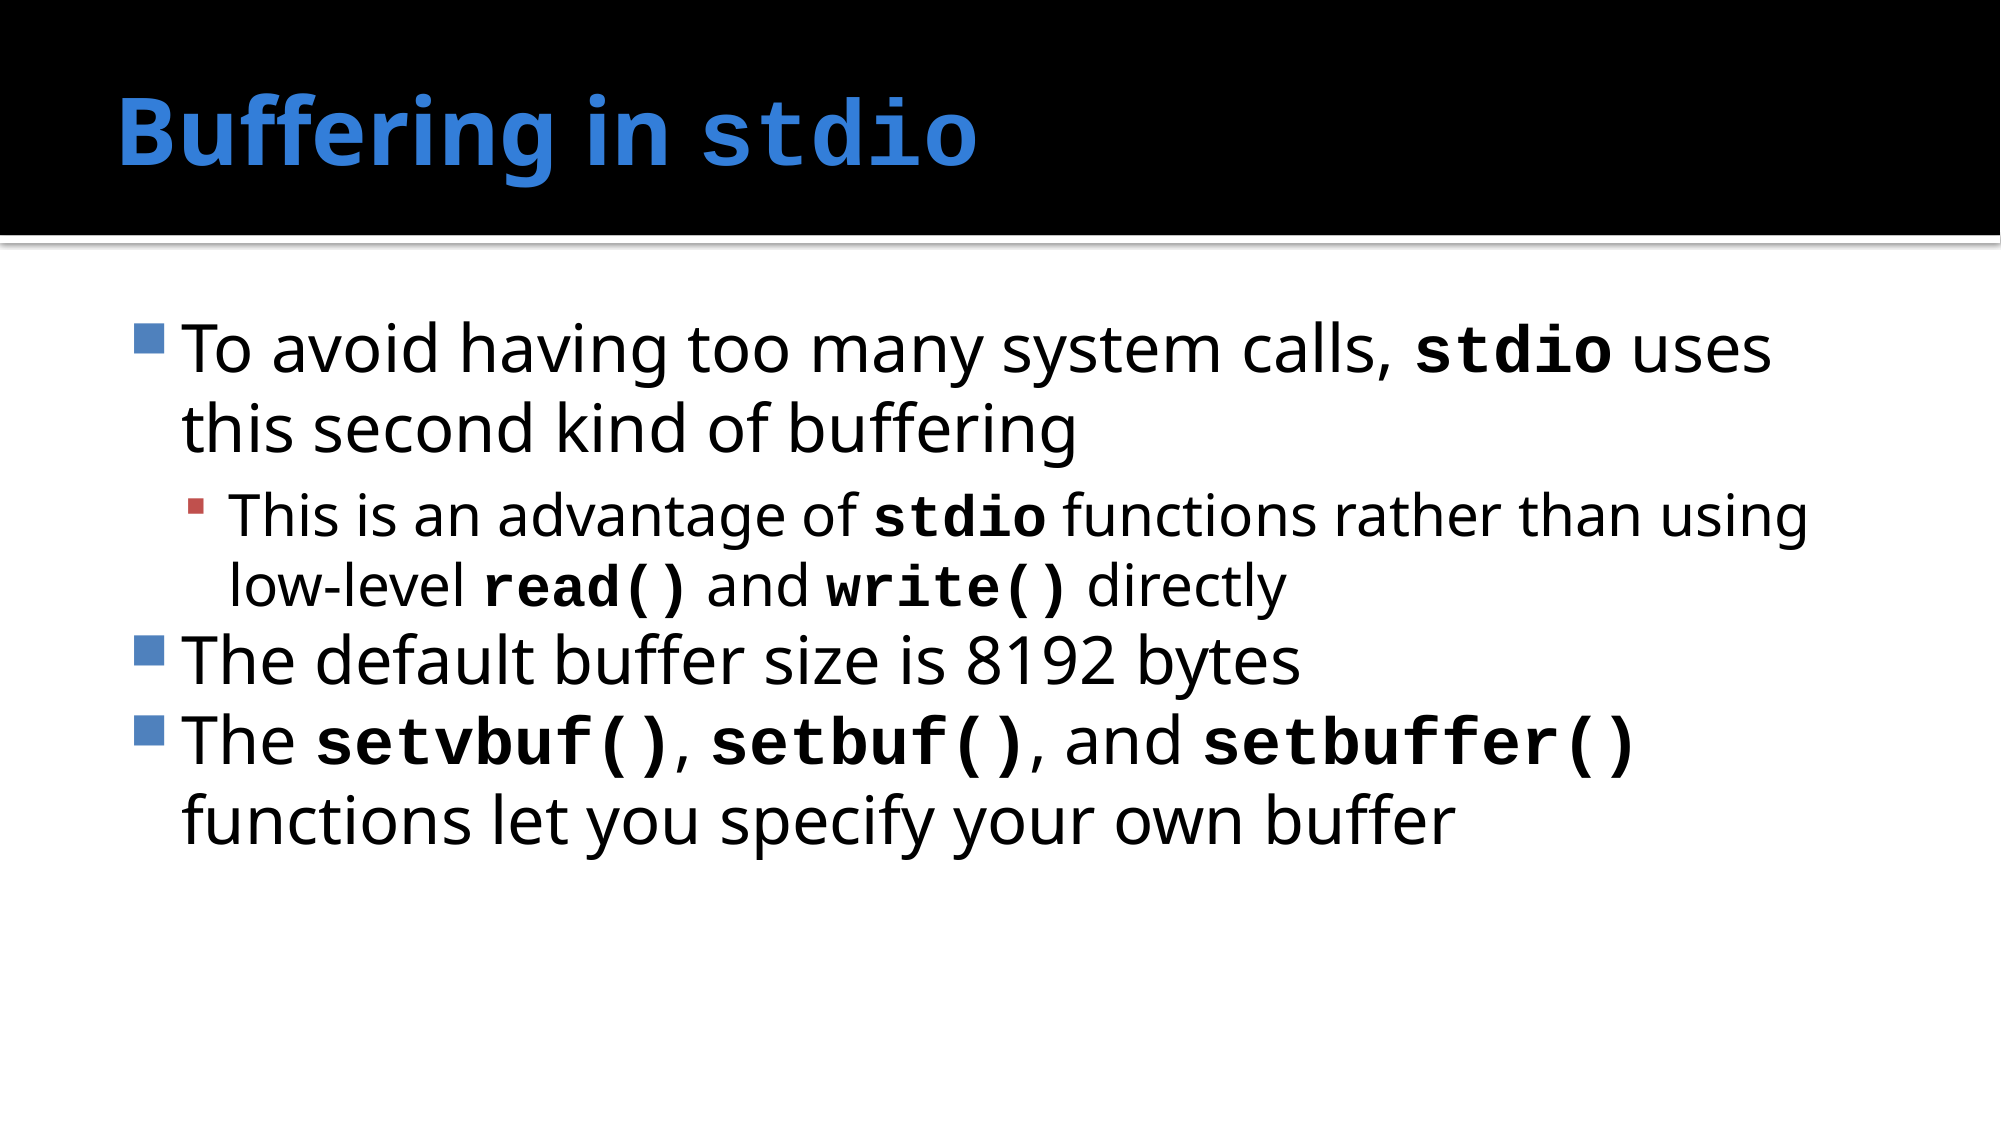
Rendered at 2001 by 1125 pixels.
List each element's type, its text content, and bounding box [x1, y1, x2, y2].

list To avoid having too many system calls, stdio uses this second kind of buffering This is an advantage of stdio functions rather than using low-level read() and write() directly The default buffer size is 8192 bytes The setvbuf(), setbuf(), and setbuffer() functions let you specify your own buffer [99, 291, 1900, 1050]
title Buffering in stdio [99, 25, 1900, 231]
